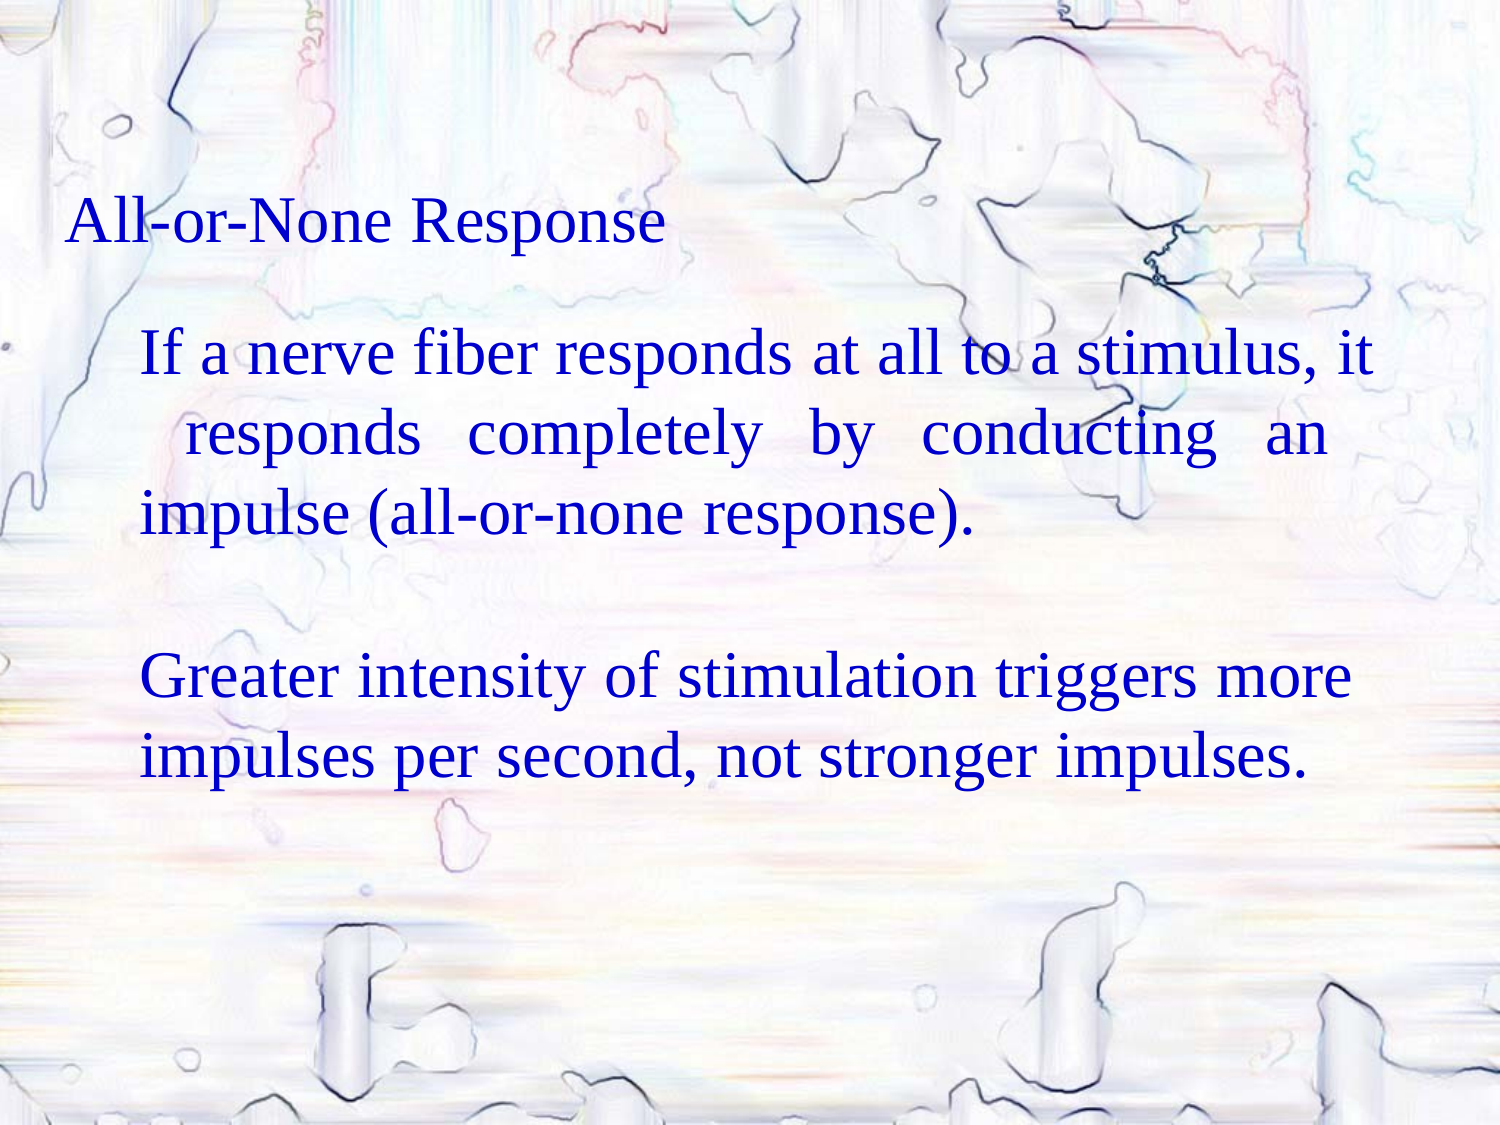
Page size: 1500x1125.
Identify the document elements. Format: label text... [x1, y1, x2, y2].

text_box All-or-None Response If a nerve fiber responds at all to a stimulus, it responds completely by conducting an impulse (all-or-none response). Greater intensity of stimulation triggers more impulses per second, not stronger impulses. [62, 173, 1375, 791]
picture [0, 0, 1500, 1125]
